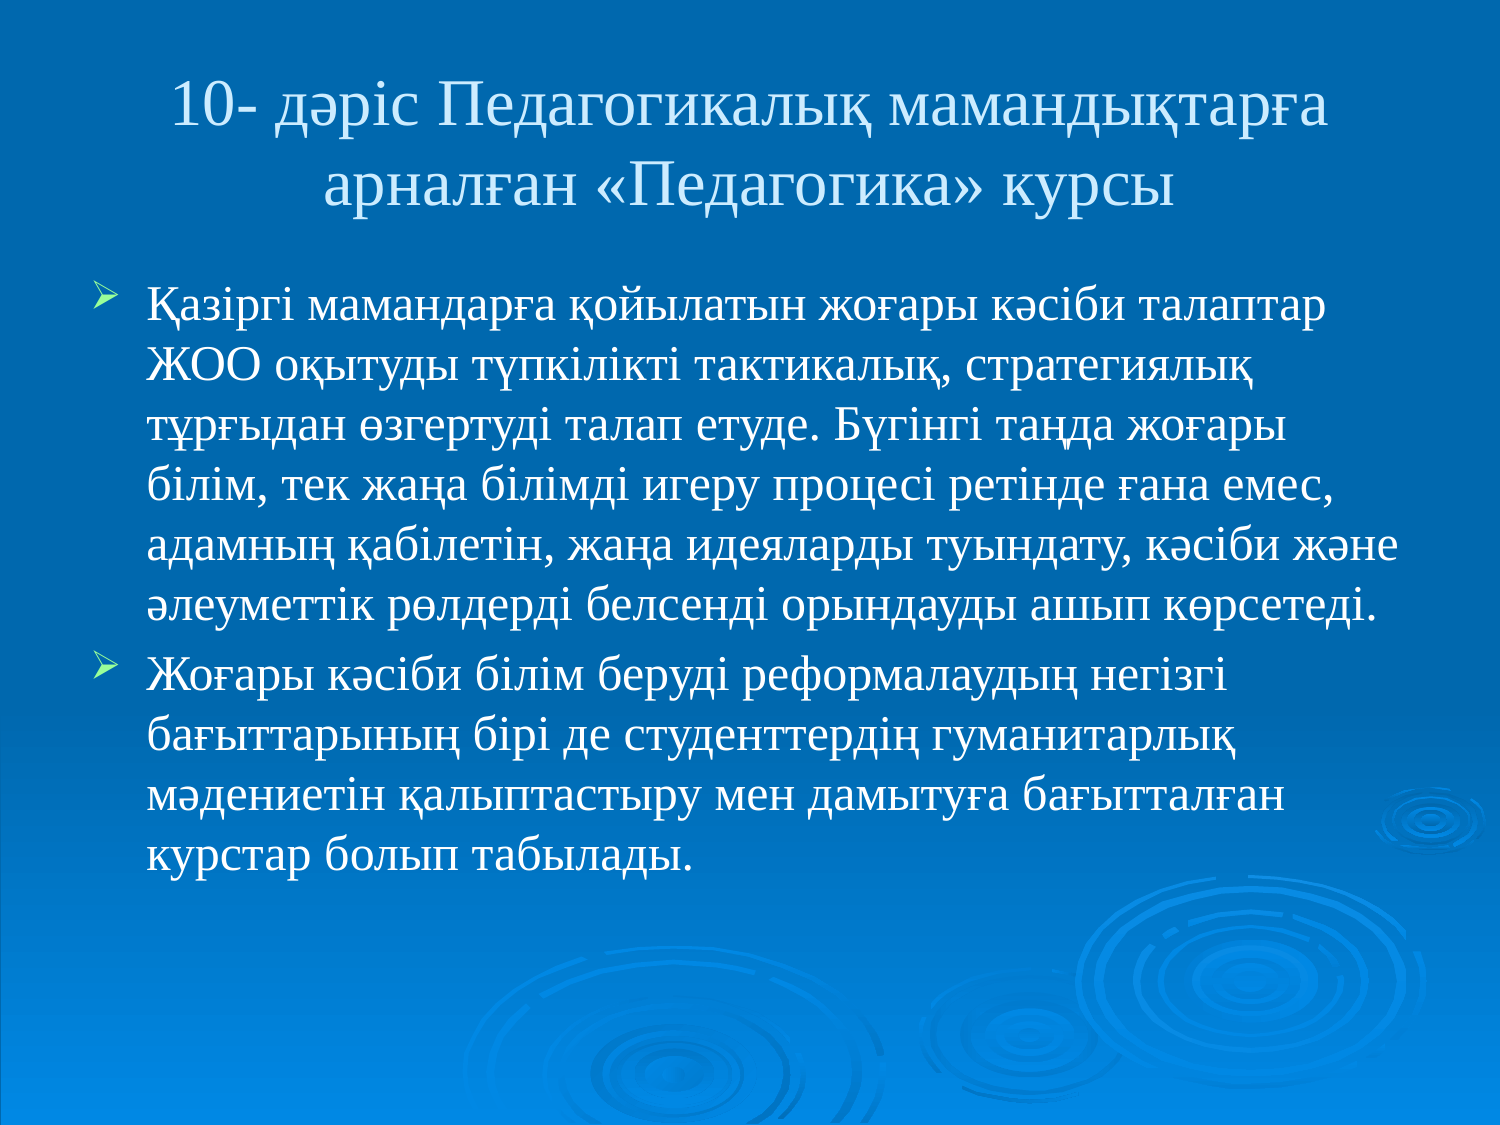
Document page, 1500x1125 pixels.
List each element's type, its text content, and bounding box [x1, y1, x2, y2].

title 10- дәріс Педагогикалық мамандықтарға арналған «Педагогика» курсы [74, 45, 1426, 233]
list Қазіргі мамандарға қойылатын жоғары кәсіби талаптар ЖОО оқытуды түпкілікті тактикалық, стратегиялық тұрғыдан өзгертуді талап етуде. Бүгінгі таңда жоғары білім, тек жаңа білімді игеру процесі ретінде ғана емес, адамның қабілетін, жаңа идеяларды туындату, кәсіби және әлеуметтік рөлдерді белсенді орындауды ашып көрсетеді. Жоғары кәсіби білім беруді реформалаудың негізгі бағыттарының бірі де студенттердің гуманитарлық мәдениетін қалыптастыру мен дамытуға бағытталған курстар болып табылады. [74, 262, 1426, 1006]
